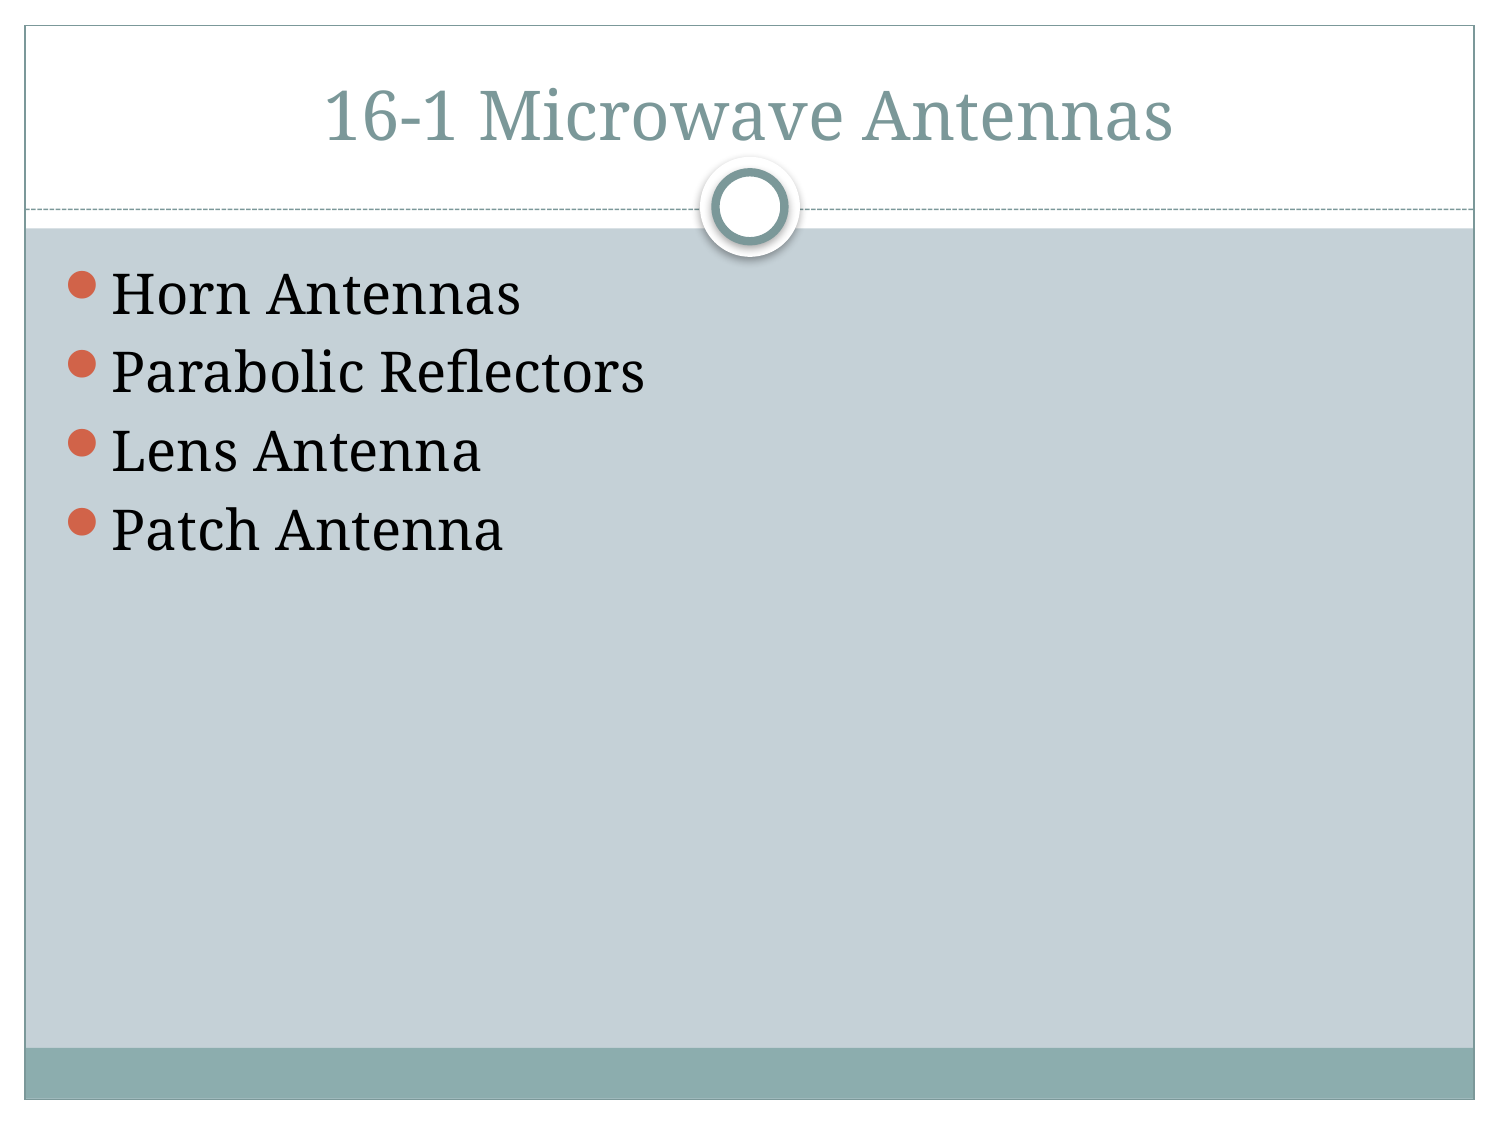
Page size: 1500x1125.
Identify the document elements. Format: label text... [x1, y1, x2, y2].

title 16-1 Microwave Antennas [49, 37, 1450, 162]
list Horn Antennas Parabolic Reflectors Lens Antenna Patch Antenna [49, 250, 1445, 1001]
